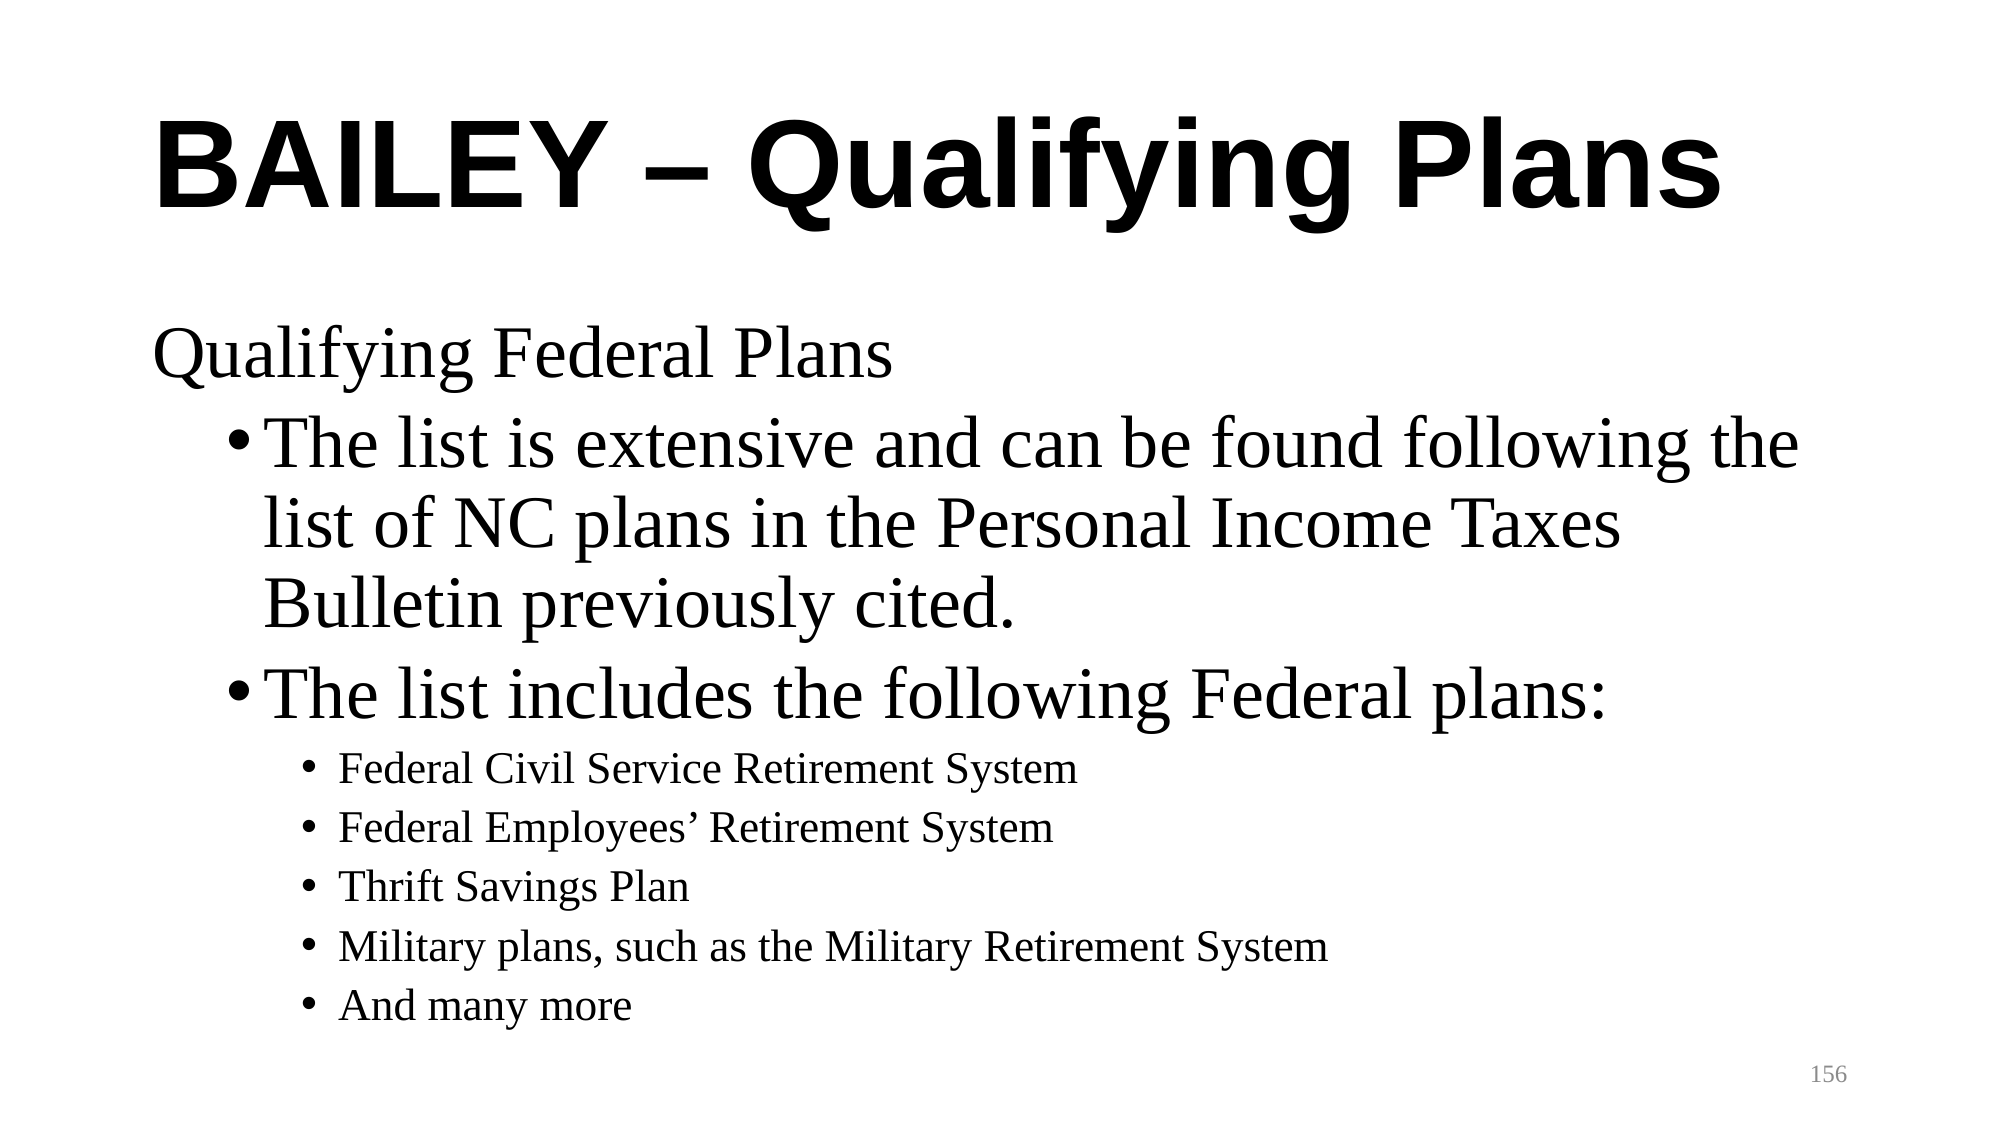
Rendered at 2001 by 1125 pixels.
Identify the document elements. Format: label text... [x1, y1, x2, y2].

list Qualifying Federal Plans The list is extensive and can be found following the list of NC plans in the Personal Income Taxes Bulletin previously cited. The list includes the following Federal plans: Federal Civil Service Retirement System Federal Employees’ Retirement System Thrift Savings Plan Military plans, such as the Military Retirement System And many more [137, 305, 1863, 1043]
title BAILEY – Qualifying Plans [137, 59, 1863, 275]
slide_number 156 [1412, 1042, 1863, 1103]
